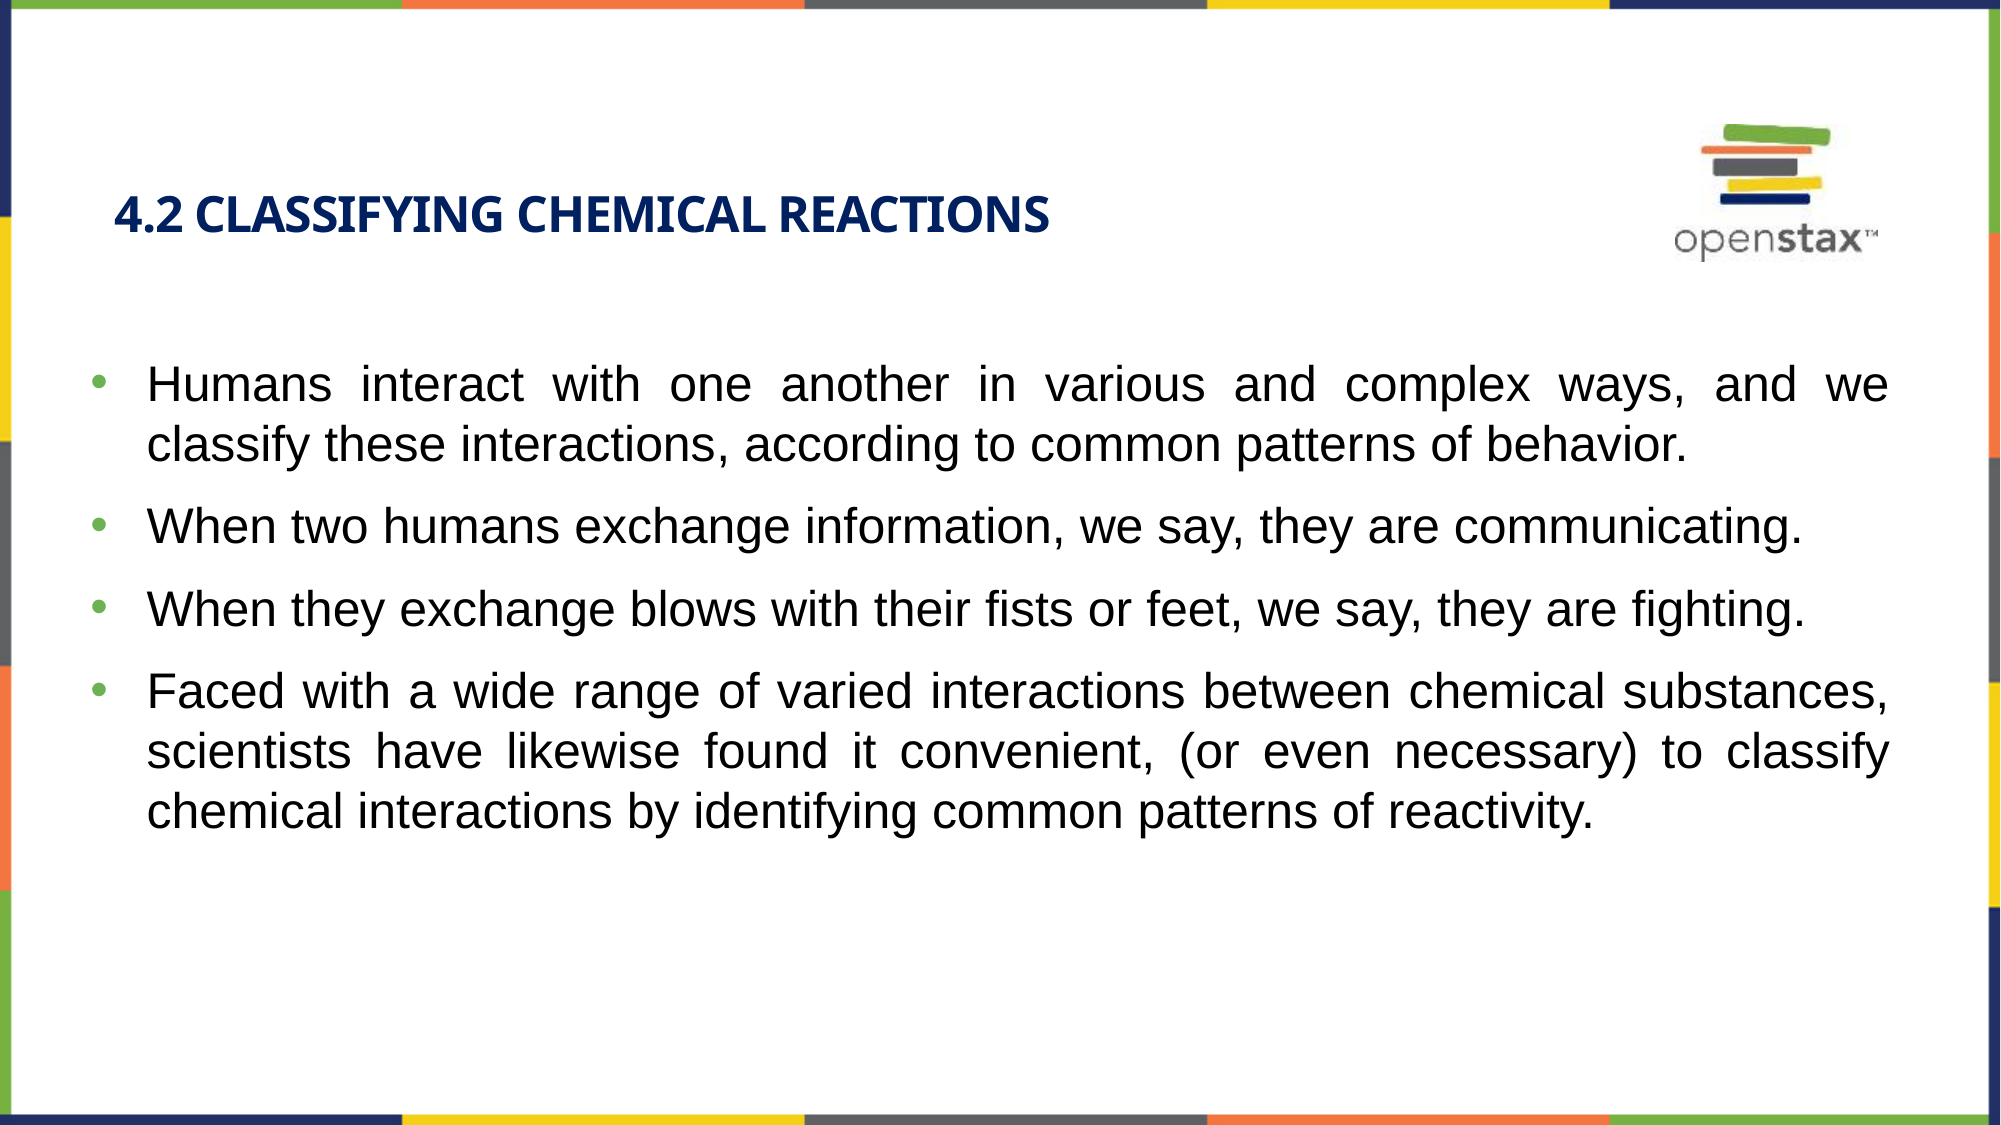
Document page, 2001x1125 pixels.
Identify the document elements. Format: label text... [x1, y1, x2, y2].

title 4.2 Classifying Chemical Reactions [99, 163, 1235, 250]
picture [0, 0, 2001, 1125]
list Humans interact with one another in various and complex ways, and we classify these interactions, according to common patterns of behavior. When two humans exchange information, we say, they are communicating. When they exchange blows with their fists or feet, we say, they are fighting. Faced with a wide range of varied interactions between chemical substances, scientists have likewise found it convenient, (or even necessary) to classify chemical interactions by identifying common patterns of reactivity. [75, 343, 1906, 990]
